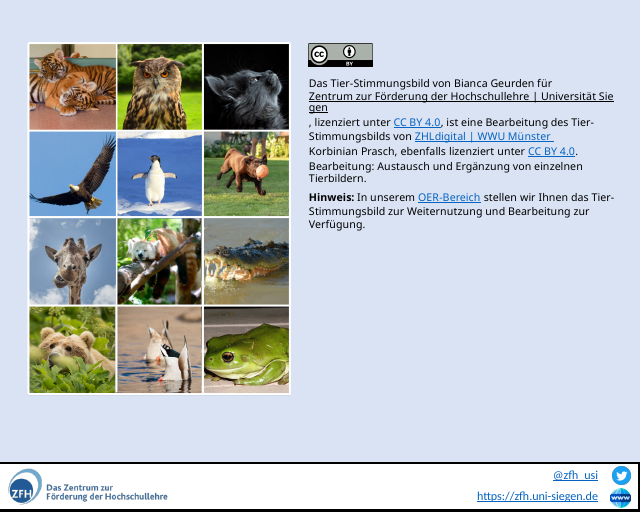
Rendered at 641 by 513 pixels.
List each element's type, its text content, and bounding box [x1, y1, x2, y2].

picture [610, 488, 631, 508]
text_box https://zfh.uni-siegen.de [461, 480, 606, 510]
picture [0, 462, 188, 511]
text_box [188, 462, 606, 512]
picture [611, 466, 631, 485]
text_box [613, 462, 640, 512]
text_box Das Tier-Stimmungsbild von Bianca Geurden für Zentrum zur Förderung der Hochschullehre | Universität Siegen, lizenziert unter CC BY 4.0, ist eine Bearbeitung des Tier-Stimmungsbilds von ZHLdigital | WWU Münster Korbinian Prasch, ebenfalls lizenziert unter CC BY 4.0. Bearbeitung: Austausch und Ergänzung von einzelnen Tierbildern. Hinweis: In unserem OER-Bereich stellen wir Ihnen das Tier-Stimmungsbild zur Weiternutzung und Bearbeitung zur Verfügung. [404, 69, 631, 233]
picture [12, 30, 399, 400]
text_box @zfh_usi [517, 459, 613, 490]
